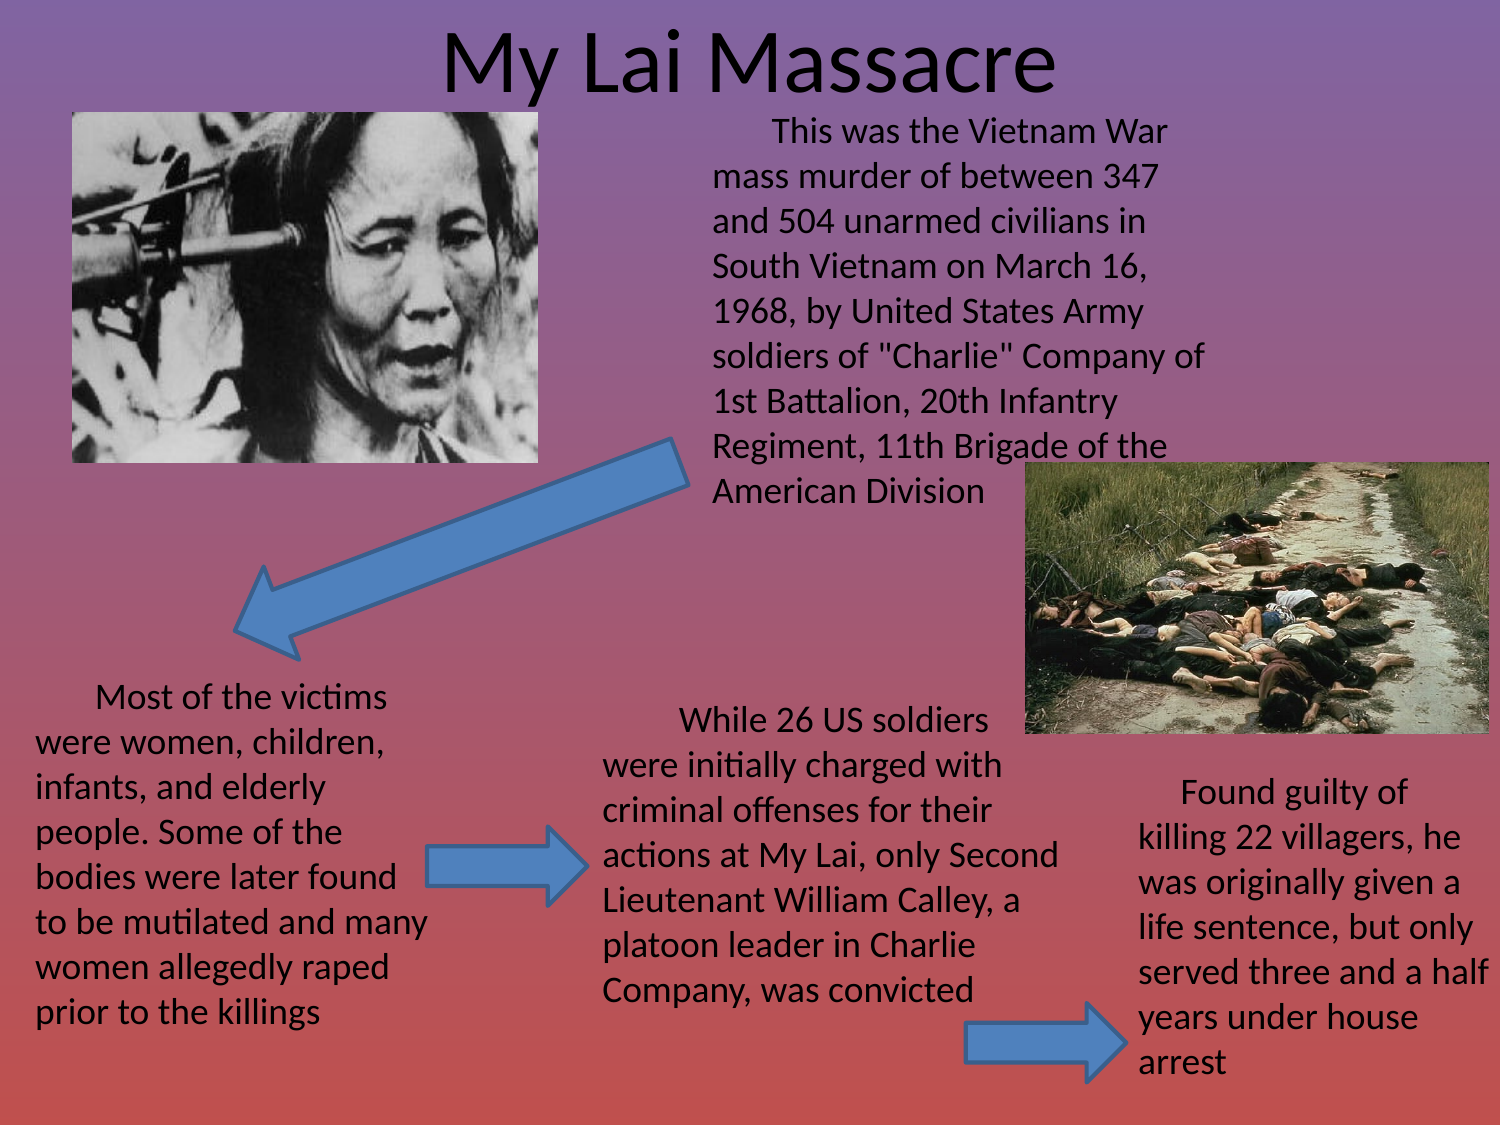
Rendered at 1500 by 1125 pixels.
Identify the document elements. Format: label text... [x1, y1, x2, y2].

picture [1024, 462, 1489, 734]
title My Lai Massacre [75, 0, 1425, 150]
text_box [424, 824, 590, 908]
text_box Found guilty of killing 22 villagers, he was originally given a life sentence, but only served three and a half years under house arrest [1123, 759, 1500, 1089]
text_box Most of the victims were women, children, infants, and elderly people. Some of the bodies were later found to be mutilated and many women allegedly raped prior to the killings [20, 664, 446, 1040]
text_box This was the Vietnam War mass murder of between 347 and 504 unarmed civilians in South Vietnam on March 16, 1968, by United States Army soldiers of "Charlie" Company of 1st Battalion, 20th Infantry Regiment, 11th Brigade of the American Division [697, 98, 1235, 519]
text_box [232, 436, 691, 662]
text_box While 26 US soldiers were initially charged with criminal offenses for their actions at My Lai, only Second Lieutenant William Calley, a platoon leader in Charlie Company, was convicted [587, 687, 1088, 1018]
text_box [963, 1001, 1129, 1085]
picture [72, 112, 538, 463]
